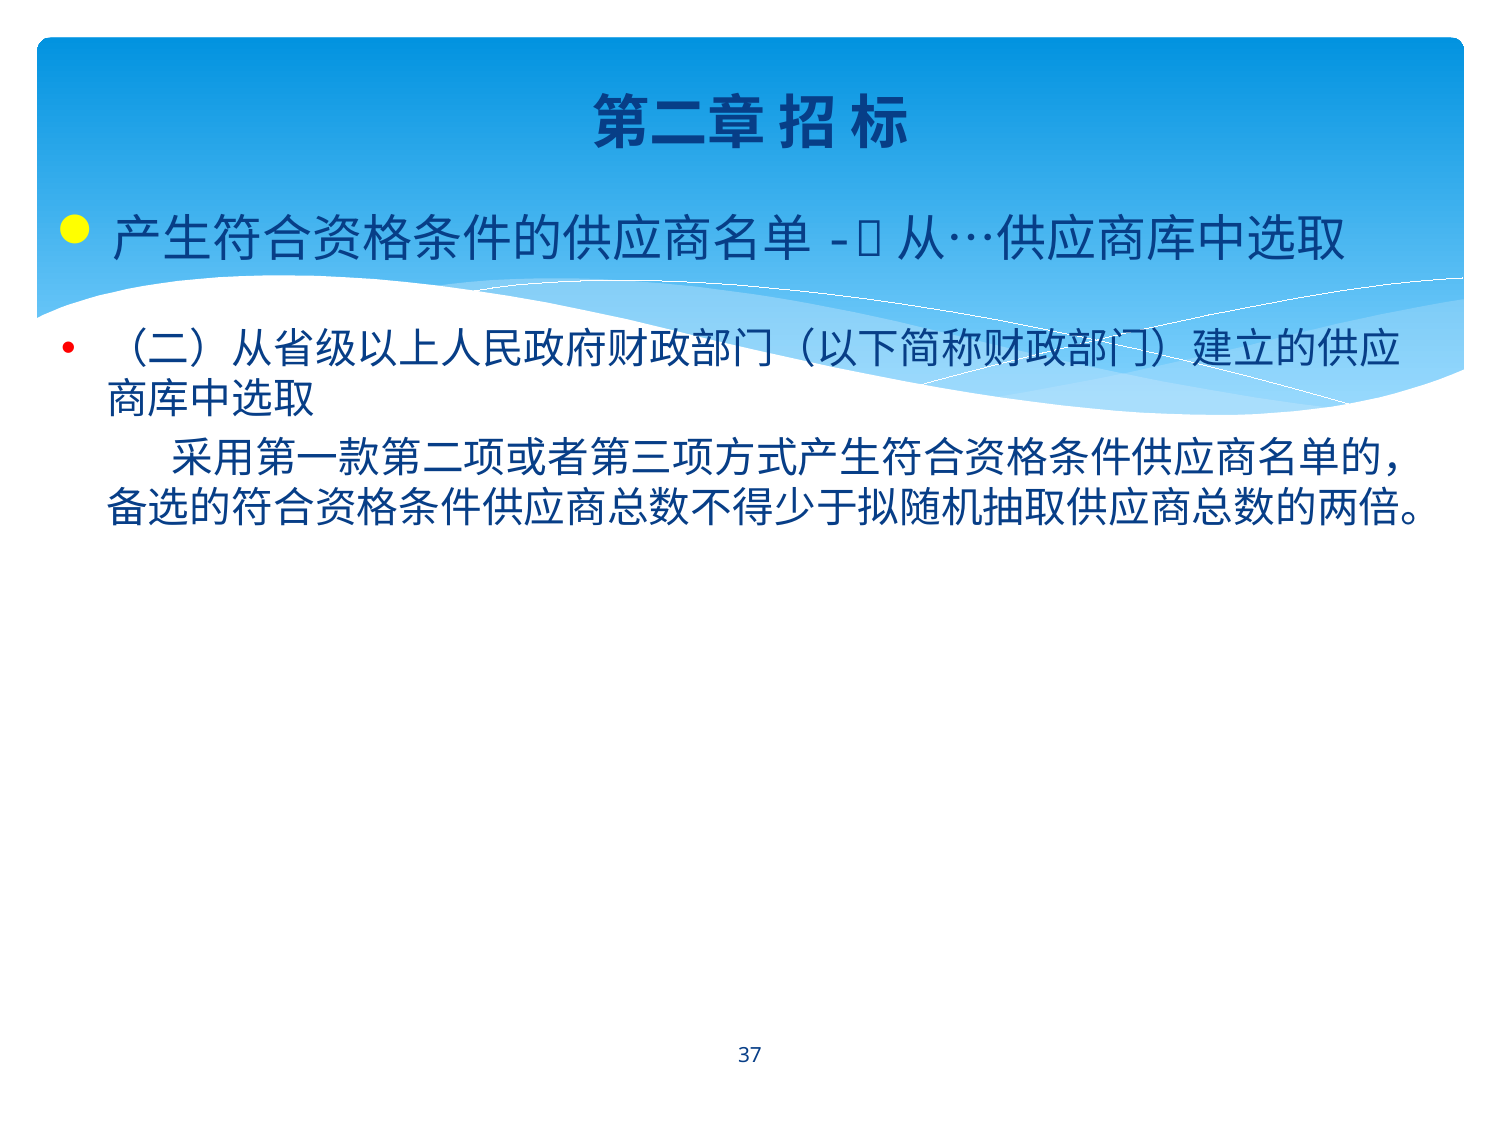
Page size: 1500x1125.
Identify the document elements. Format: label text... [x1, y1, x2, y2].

text_box 产生符合资格条件的供应商名单-从…供应商库中选取 [41, 198, 1447, 274]
text_box 第二章 招 标 [74, 55, 1425, 185]
list （二）从省级以上人民政府财政部门（以下简称财政部门）建立的供应商库中选取 采用第一款第二项或者第三项方式产生符合资格条件供应商名单的，备选的符合资格条件供应商总数不得少于拟随机抽取供应商总数的两倍。 [46, 314, 1447, 991]
slide_number 37 [654, 1025, 846, 1086]
